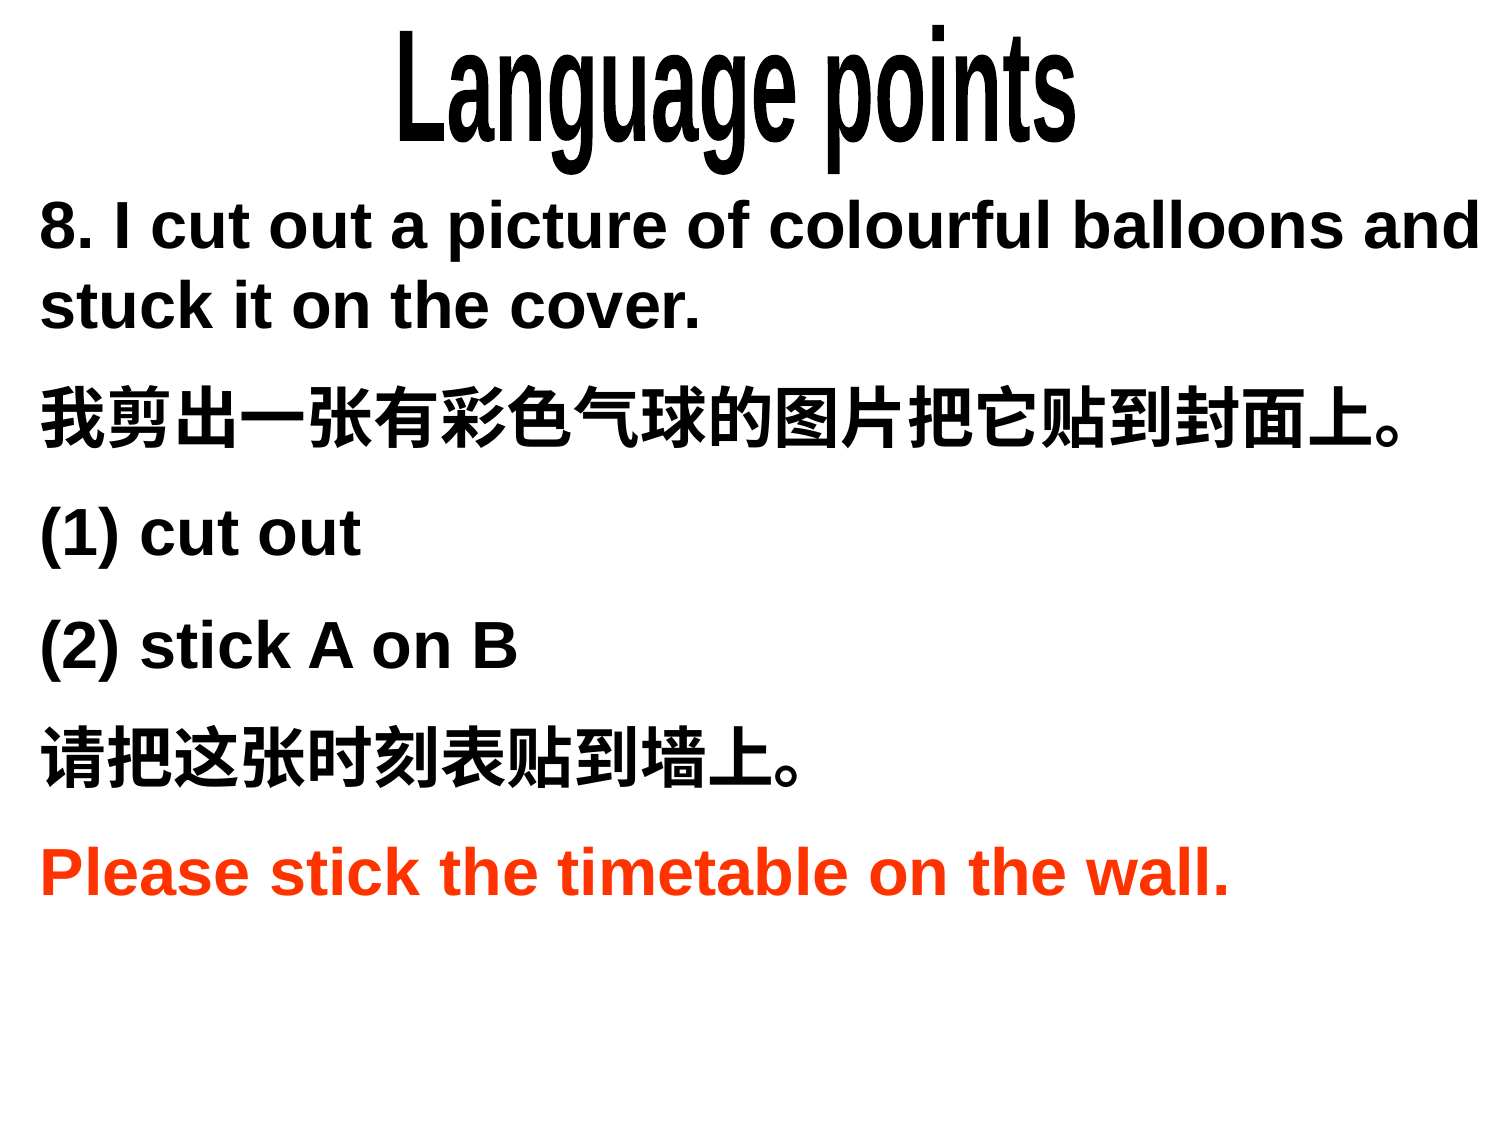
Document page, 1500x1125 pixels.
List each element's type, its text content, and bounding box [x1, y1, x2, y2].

text_box 8. I cut out a picture of colourful balloons and stuck it on the cover. 我剪出一张有彩色气球的图片把它贴到封面上。 (1) cut out (2) stick A on B 请把这张时刻表贴到墙上。 Please stick the timetable on the wall. [24, 174, 1500, 916]
